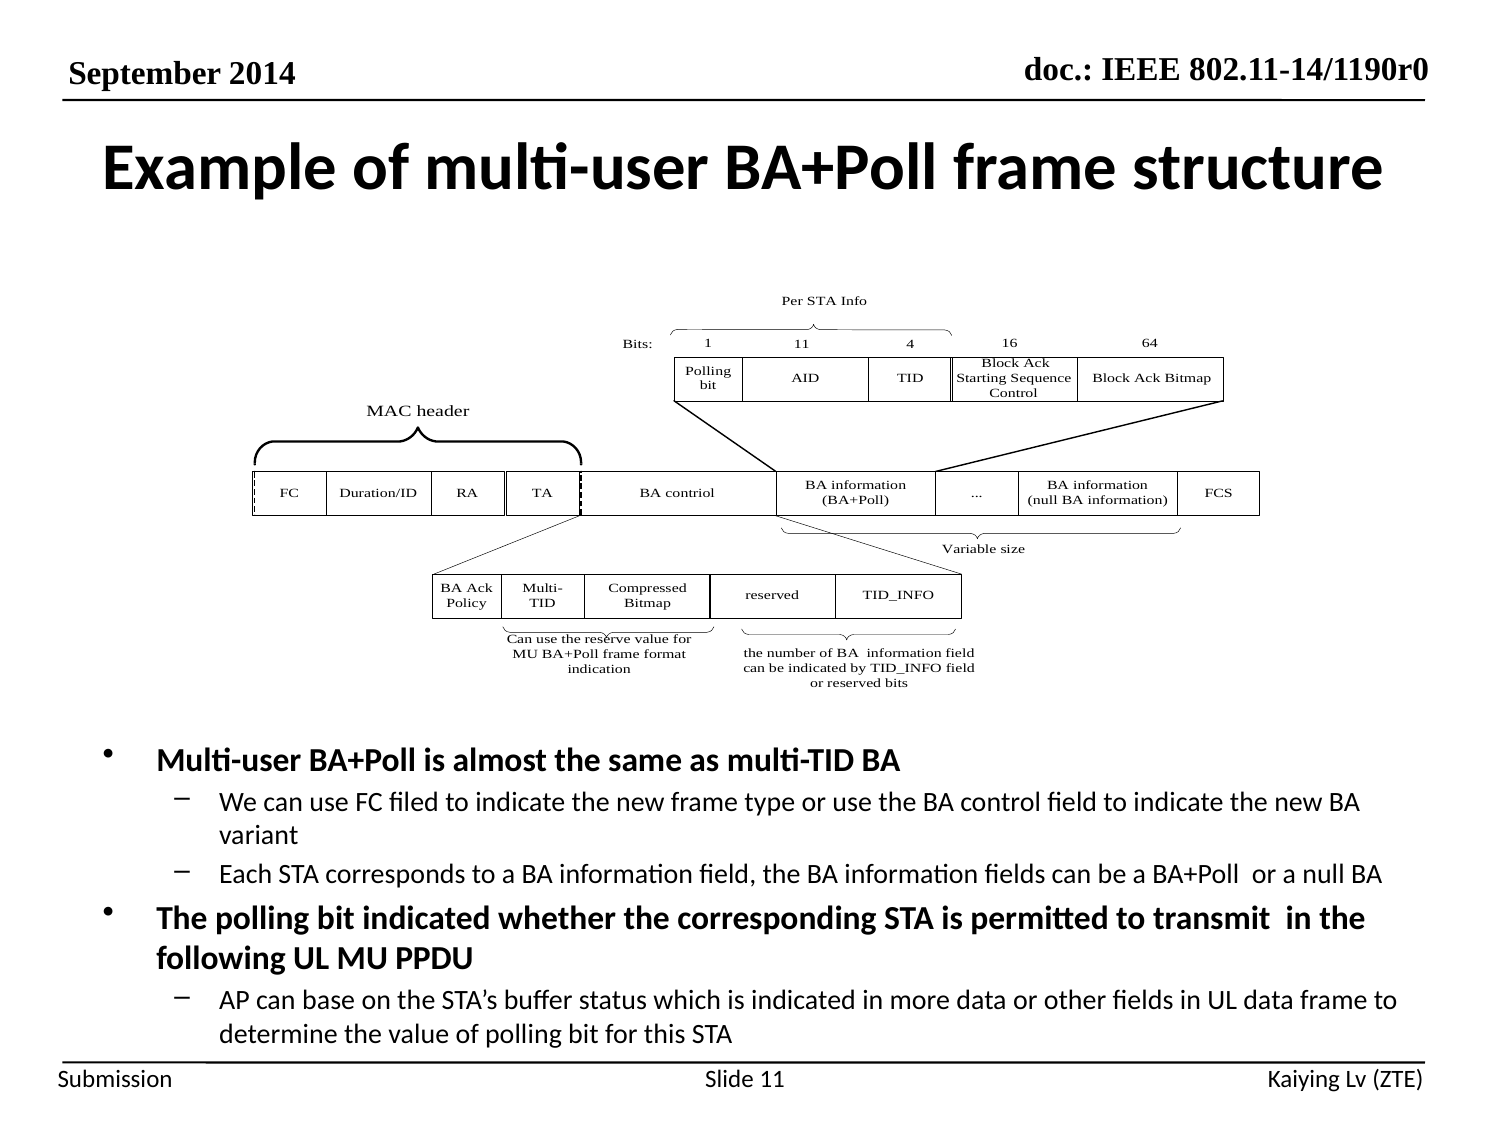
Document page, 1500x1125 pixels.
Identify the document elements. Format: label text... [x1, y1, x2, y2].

title Example of multi-user BA+Poll frame structure [62, 99, 1426, 226]
list Multi-user BA+Poll is almost the same as multi-TID BA We can use FC filed to indicate the new frame type or use the BA control field to indicate the new BA variant Each STA corresponds to a BA information field, the BA information fields can be a BA+Poll or a null BA The polling bit indicated whether the corresponding STA is permitted to transmit in the following UL MU PPDU AP can base on the STA’s buffer status which is indicated in more data or other fields in UL data frame to determine the value of polling bit for this STA [87, 737, 1426, 1051]
slide_number Slide 11 [702, 1062, 788, 1094]
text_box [249, 212, 1263, 750]
